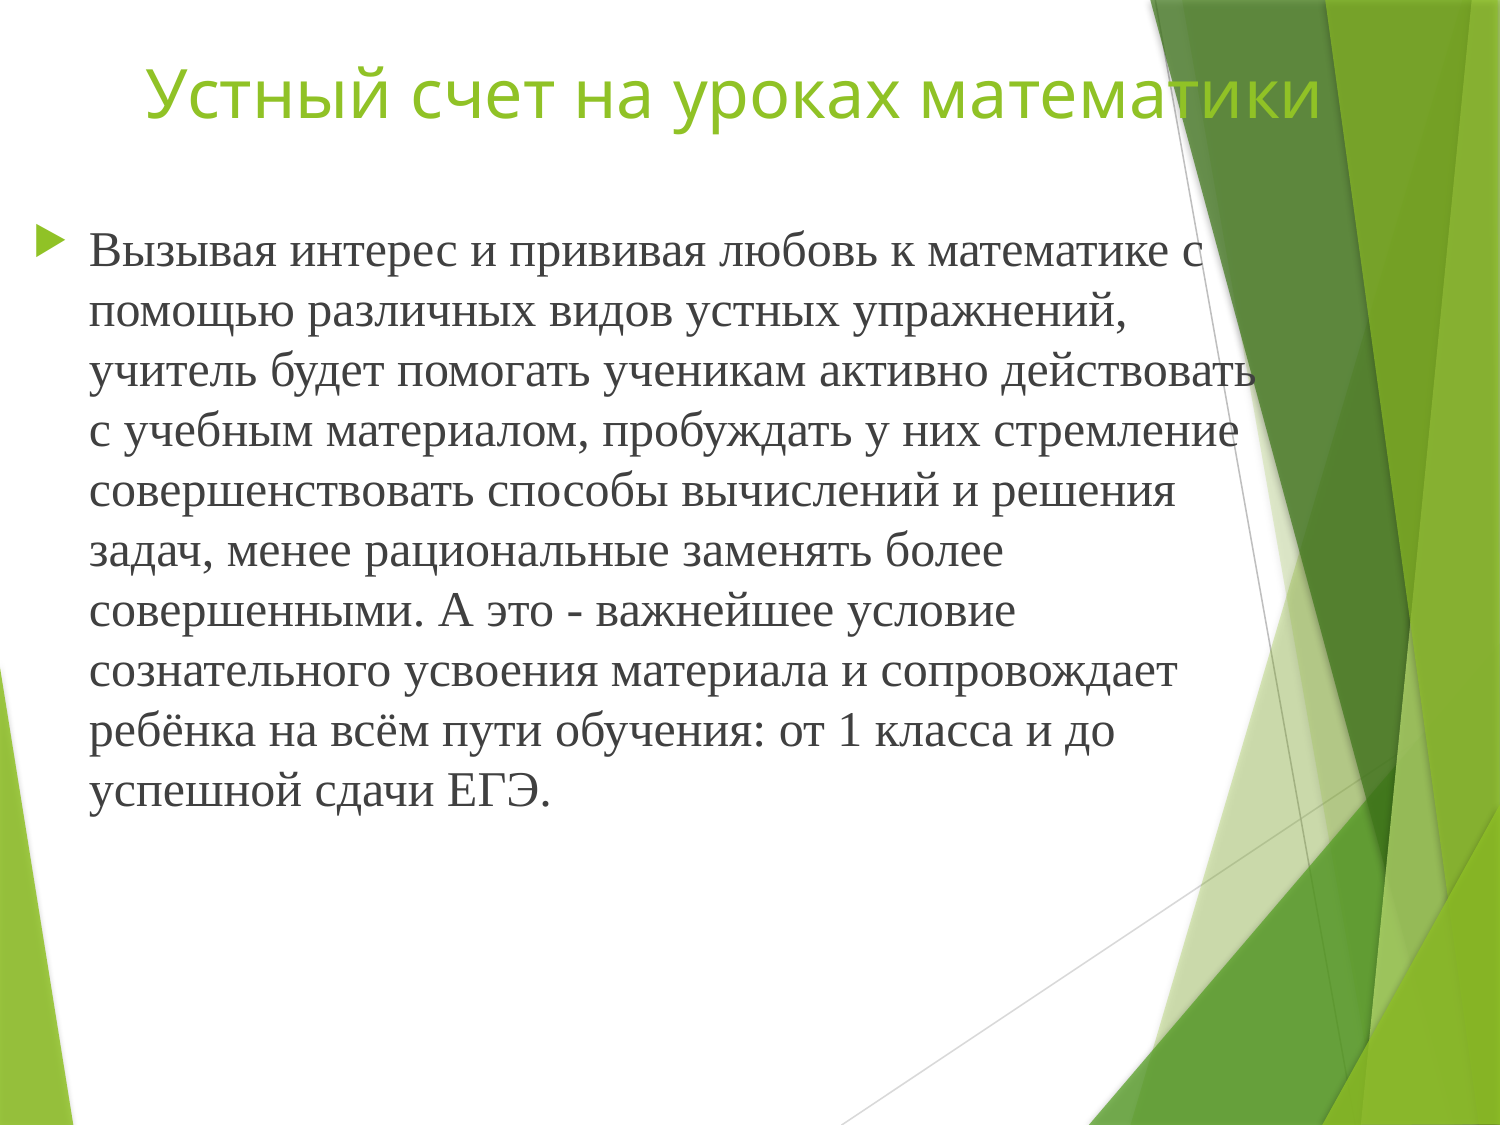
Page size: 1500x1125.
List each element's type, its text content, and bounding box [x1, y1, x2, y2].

title Устный счет на уроках математики [100, 42, 1388, 209]
list Вызывая интерес и прививая любовь к математике с помощью различных видов устных упражнений, учитель будет помогать ученикам активно действовать с учебным материалом, пробуждать у них стремление совершенствовать способы вычислений и решения задач, менее рациональные заменять более совершенными. А это - важнейшее условие сознательного усвоения материала и сопровождает ребёнка на всём пути обучения: от 1 класса и до успешной сдачи ЕГЭ. [17, 208, 1306, 989]
